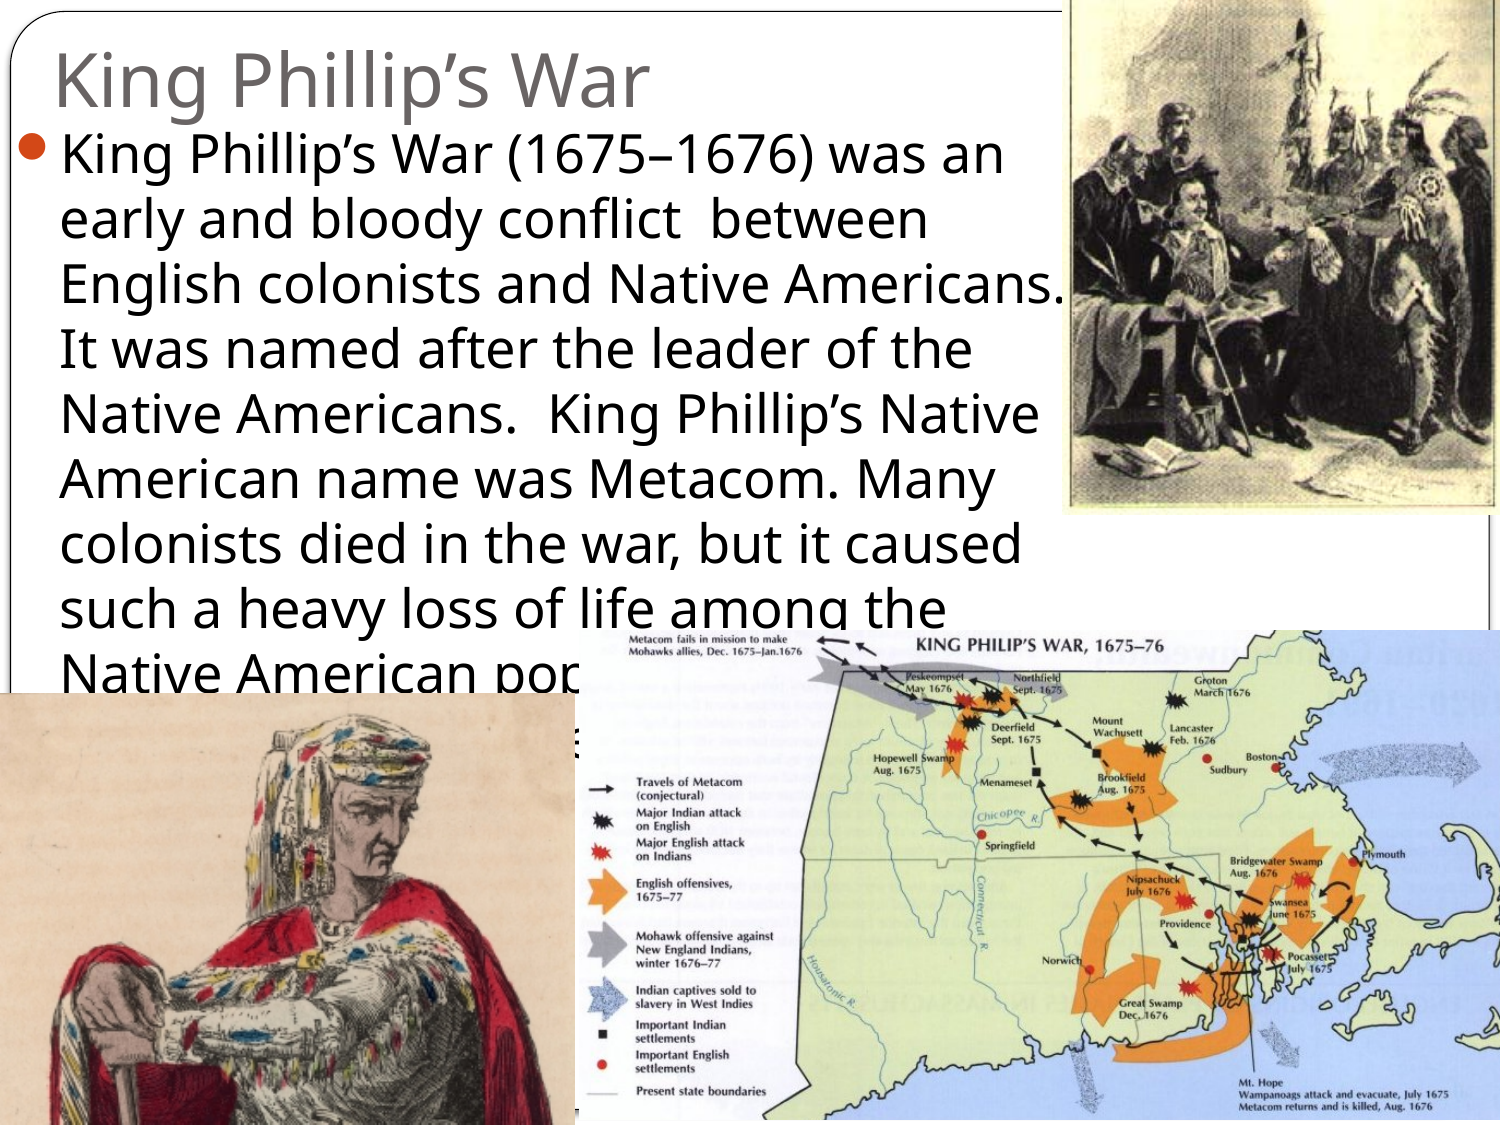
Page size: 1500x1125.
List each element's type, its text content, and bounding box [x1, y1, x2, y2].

picture [0, 693, 576, 1125]
title King Phillip’s War [37, 24, 1056, 112]
picture [1062, 0, 1500, 515]
picture [578, 629, 1500, 1121]
list King Phillip’s War (1675–1676) was an early and bloody conflict between English colonists and Native Americans. It was named after the leader of the Native Americans. King Phillip’s Native American name was Metacom. Many colonists died in the war, but it caused such a heavy loss of life among the Native American population that large areas of southern New England became English settlements. [0, 112, 1113, 691]
